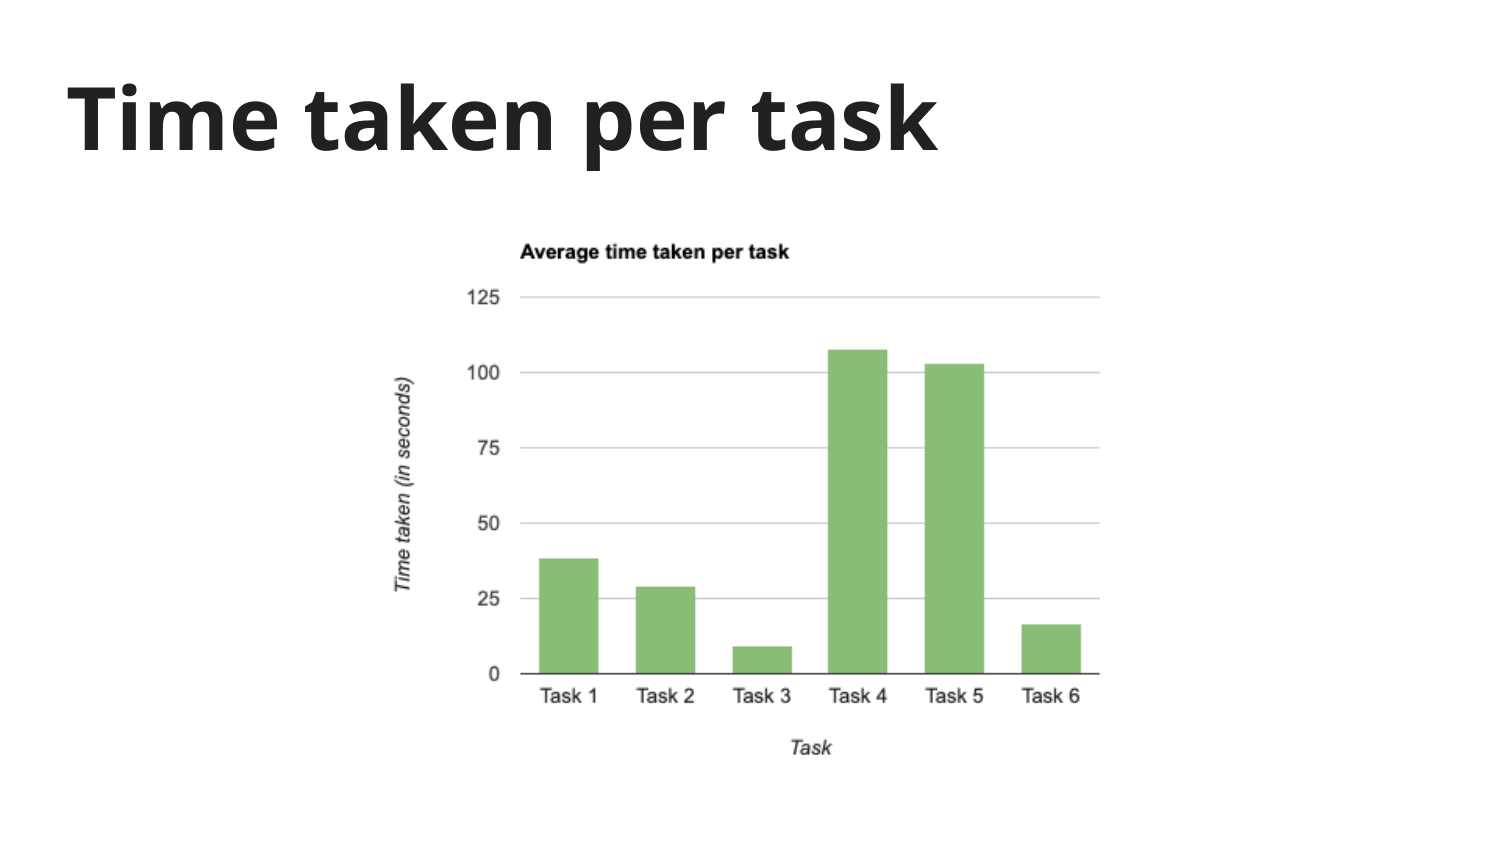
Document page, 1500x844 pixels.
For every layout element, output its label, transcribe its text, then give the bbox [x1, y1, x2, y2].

title Time taken per task [51, 48, 1449, 180]
picture [383, 179, 1117, 791]
